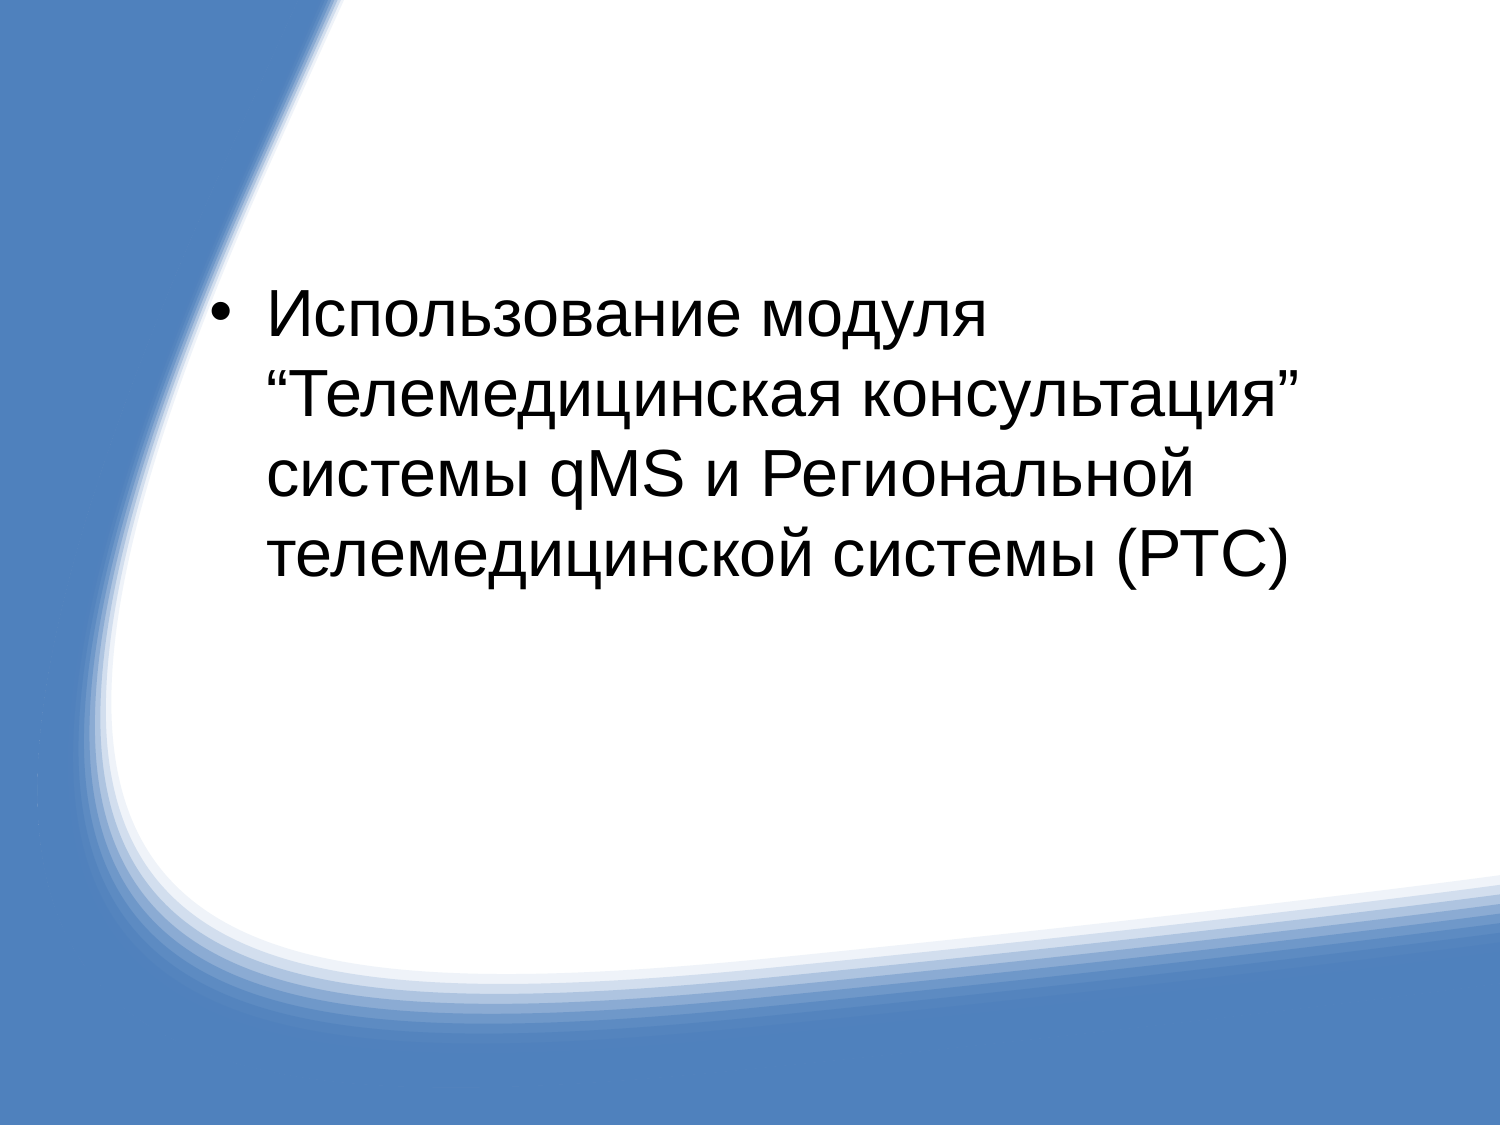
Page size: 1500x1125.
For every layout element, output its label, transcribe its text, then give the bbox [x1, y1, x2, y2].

list Использование модуля “Телемедицинская консультация” системы qMS и Региональной телемедицинской системы (РТС) [194, 262, 1425, 1005]
